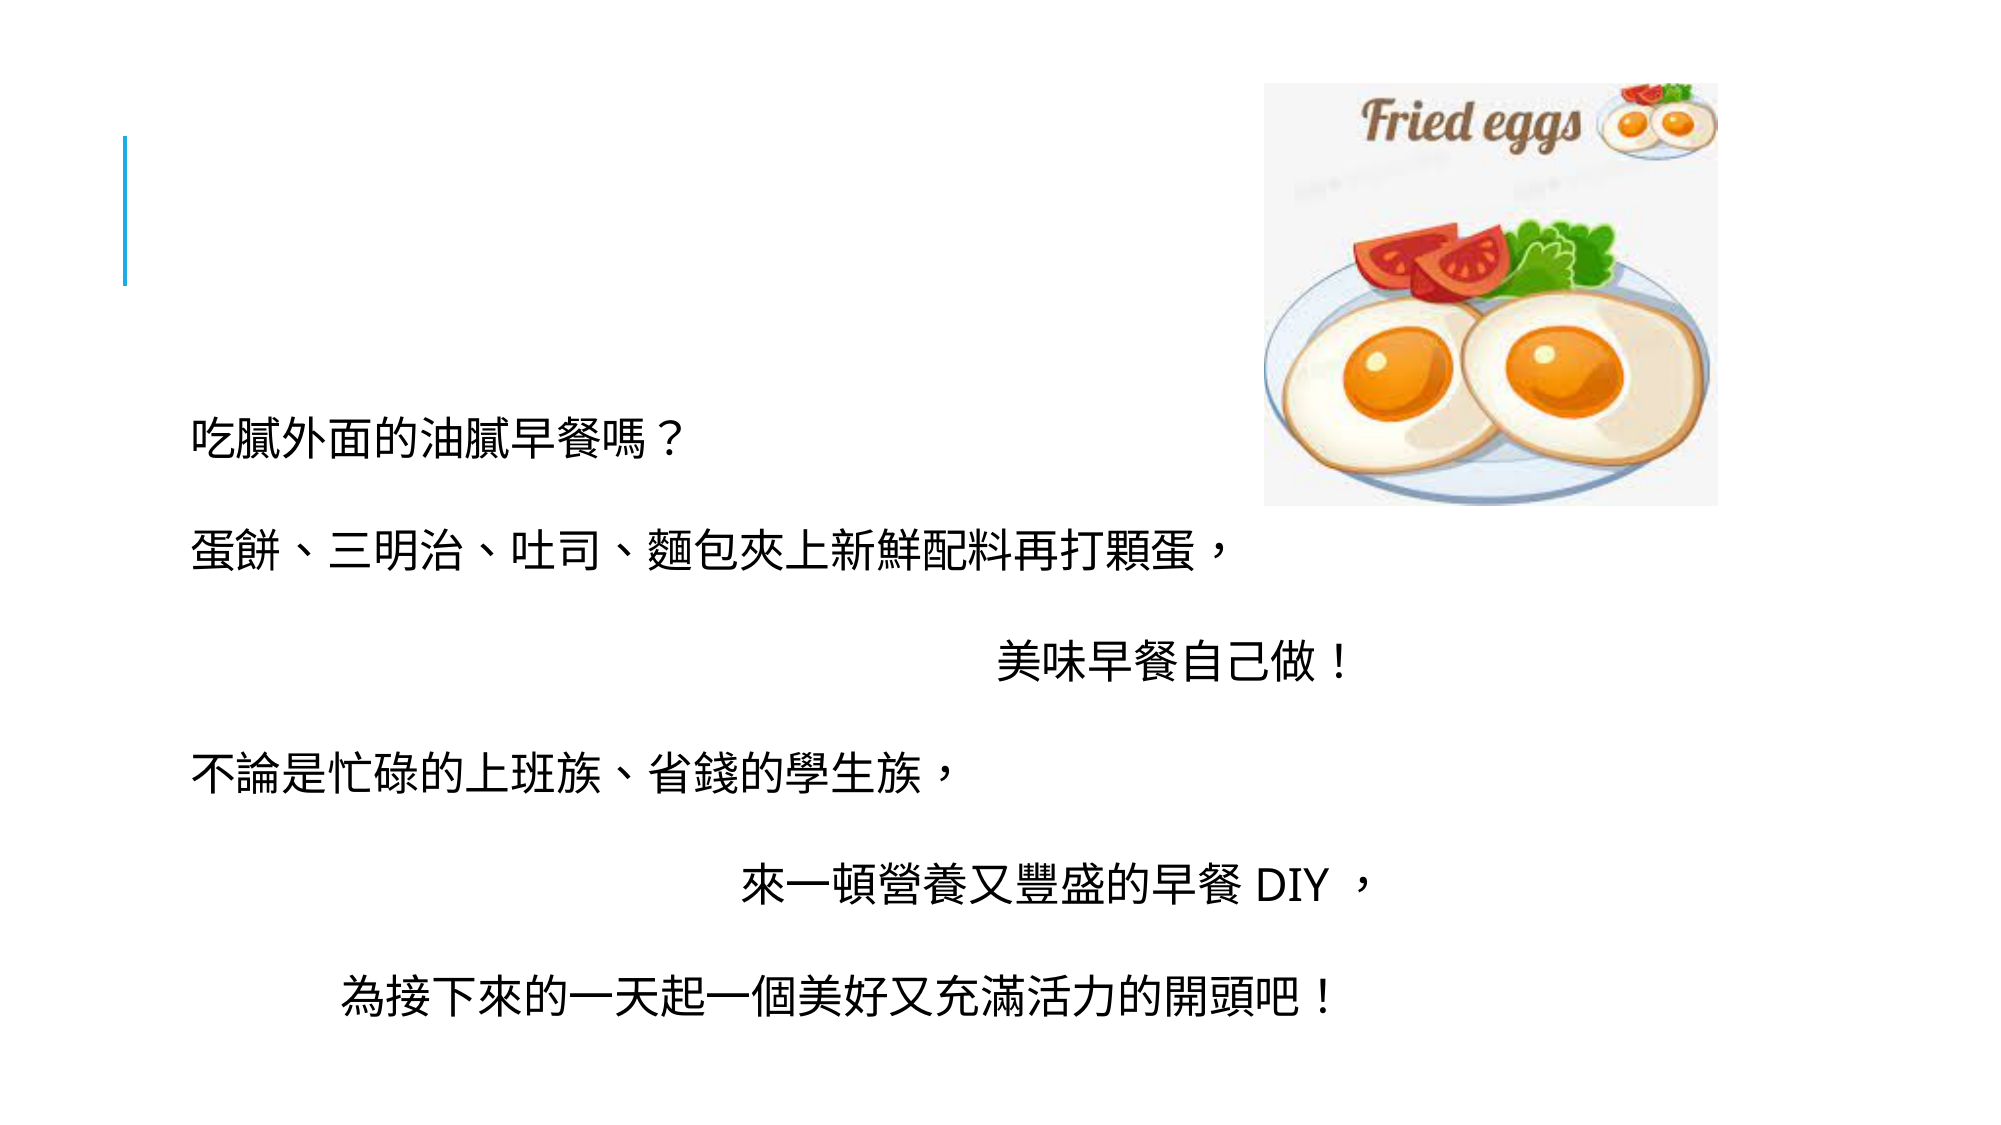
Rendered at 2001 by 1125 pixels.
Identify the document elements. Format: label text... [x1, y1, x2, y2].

list 吃膩外面的油膩早餐嗎？ 蛋餅、三明治、吐司、麵包夾上新鮮配料再打顆蛋， 美味早餐自己做！ 不論是忙碌的上班族、省錢的學生族， 來一頓營養又豐盛的早餐DIY， 為接下來的一天起一個美好又充滿活力的開頭吧！ [168, 375, 1763, 1035]
picture [1264, 82, 1718, 507]
